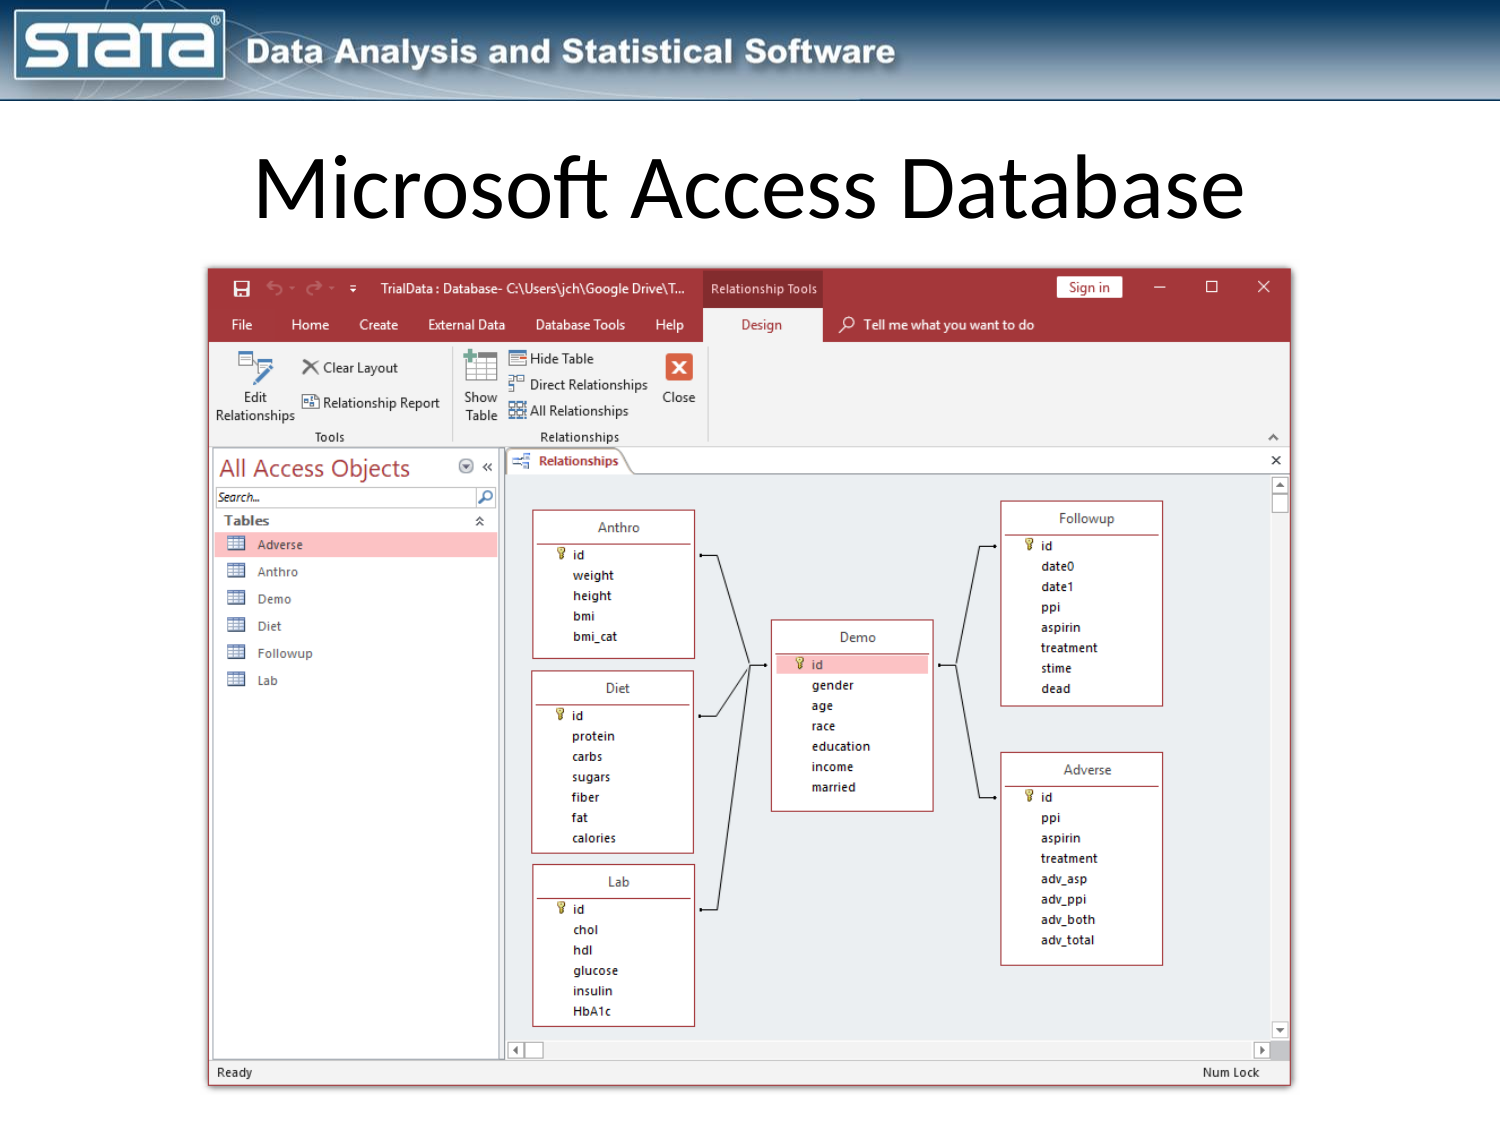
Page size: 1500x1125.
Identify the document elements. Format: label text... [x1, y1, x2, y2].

picture [0, 0, 1500, 102]
title Microsoft Access Database [0, 108, 1500, 263]
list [199, 256, 1301, 1095]
